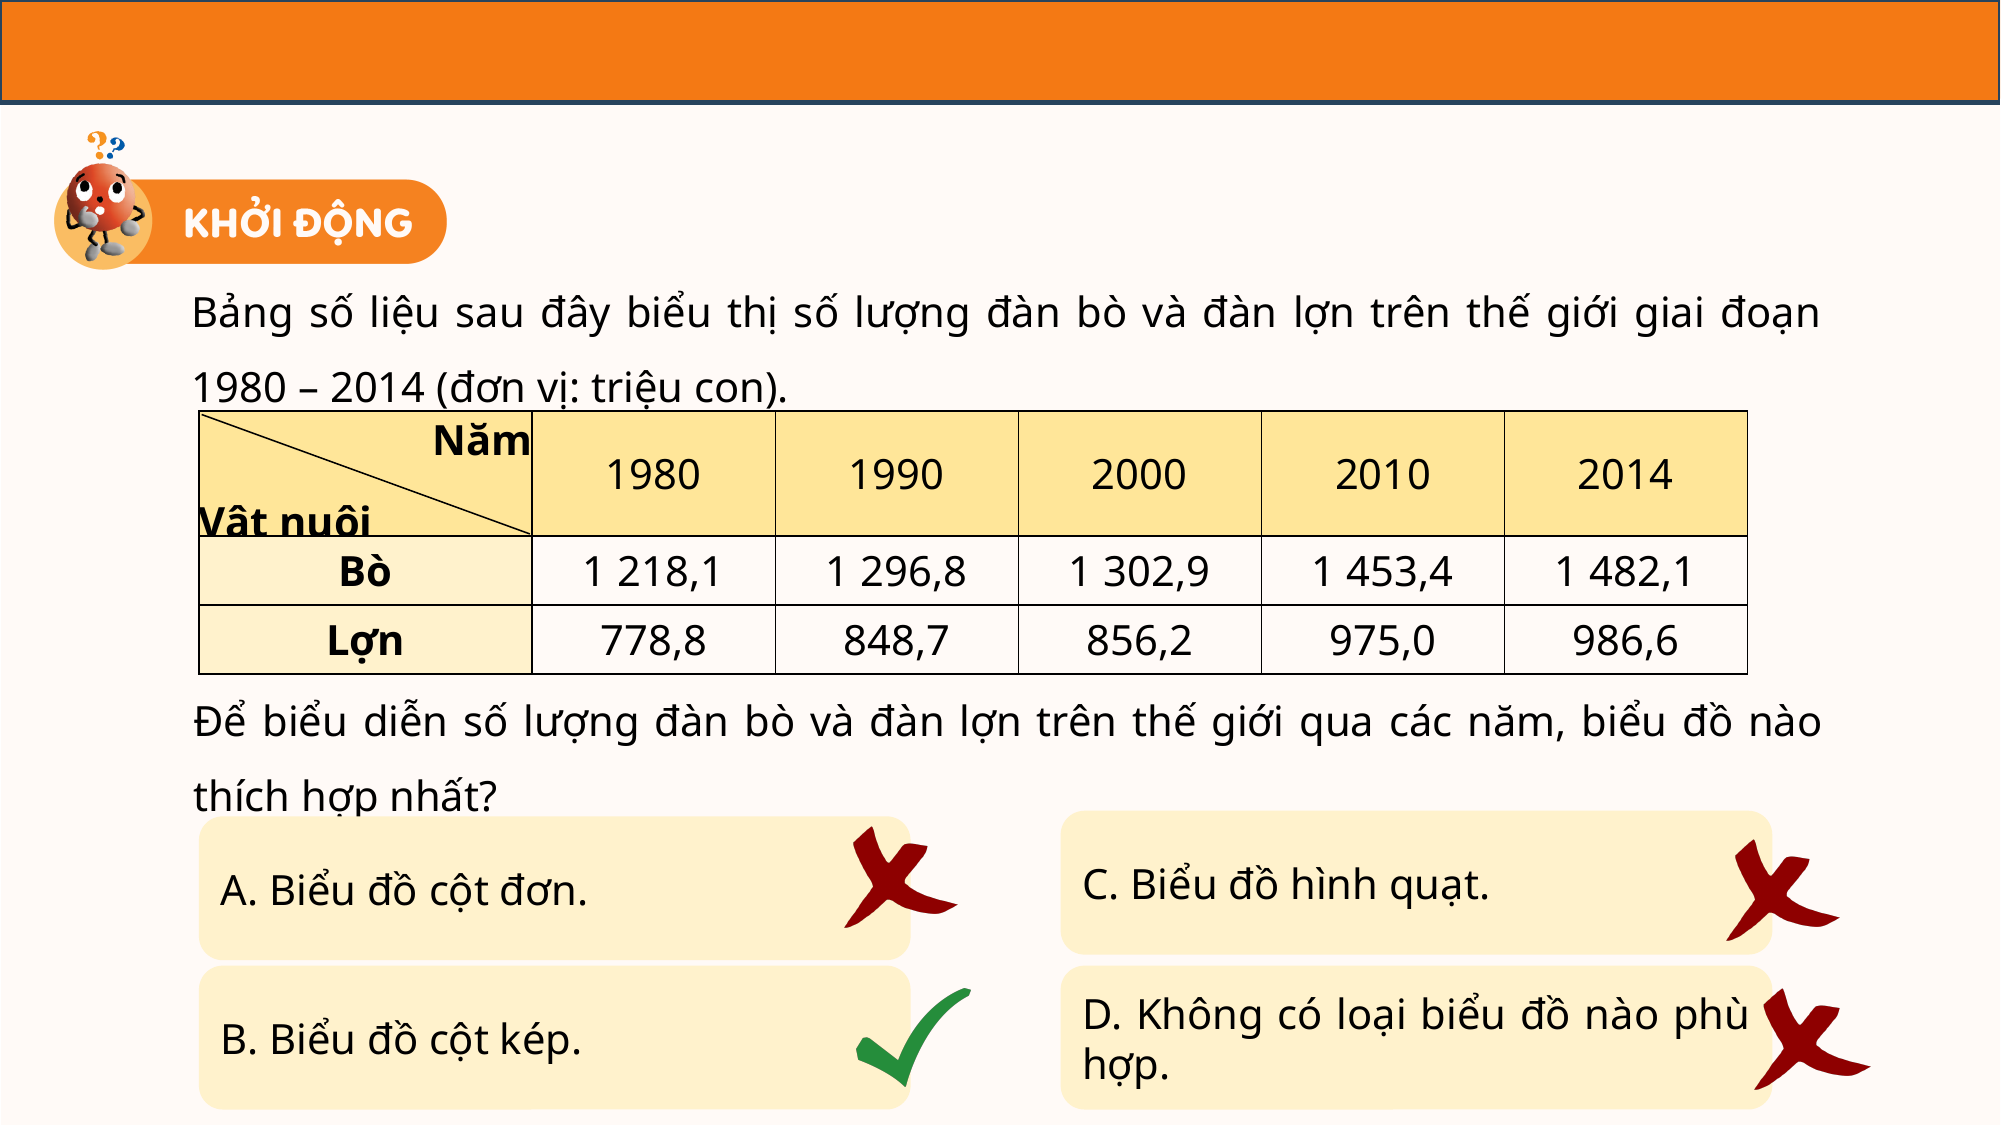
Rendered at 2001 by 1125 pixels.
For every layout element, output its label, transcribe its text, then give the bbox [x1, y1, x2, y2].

table_cell 1 453,4 [1262, 537, 1504, 604]
table_cell 778,8 [533, 606, 775, 673]
table_cell 986,6 [1505, 606, 1747, 673]
text_box Bảng số liệu sau đây biểu thị số lượng đàn bò và đàn lợn trên thế giới giai đoạn 1980 – 2014 (đơn vị: triệu con). [176, 253, 1840, 419]
table_header 1980 [533, 412, 775, 535]
text_box [0, 0, 2000, 105]
table_cell 1 302,9 [1019, 537, 1261, 604]
text_box A. Biểu đồ cột đơn. [198, 816, 911, 961]
table_header 1990 [776, 412, 1018, 535]
table_header 2010 [1262, 412, 1504, 535]
table_cell 1 482,1 [1505, 537, 1747, 604]
table_cell 856,2 [1019, 606, 1261, 673]
table_cell 1 296,8 [776, 537, 1018, 604]
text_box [201, 414, 530, 535]
text_box D. Không có loại biểu đồ nào phù hợp. [1060, 965, 1773, 1110]
table_header 2000 [1019, 412, 1261, 535]
table_cell 1 218,1 [533, 537, 775, 604]
picture [0, 0, 2001, 1125]
text_box C. Biểu đồ hình quạt. [1060, 810, 1773, 955]
table_header 2014 [1505, 412, 1747, 535]
text_box Để biểu diễn số lượng đàn bò và đàn lợn trên thế giới qua các năm, biểu đồ nào thích hợp nhất? [178, 661, 1842, 827]
table_cell 848,7 [776, 606, 1018, 673]
table_cell 975,0 [1262, 606, 1504, 673]
table_cell Bò [200, 540, 531, 604]
text_box B. Biểu đồ cột kép. [198, 965, 911, 1110]
table_cell Lợn [200, 606, 531, 673]
